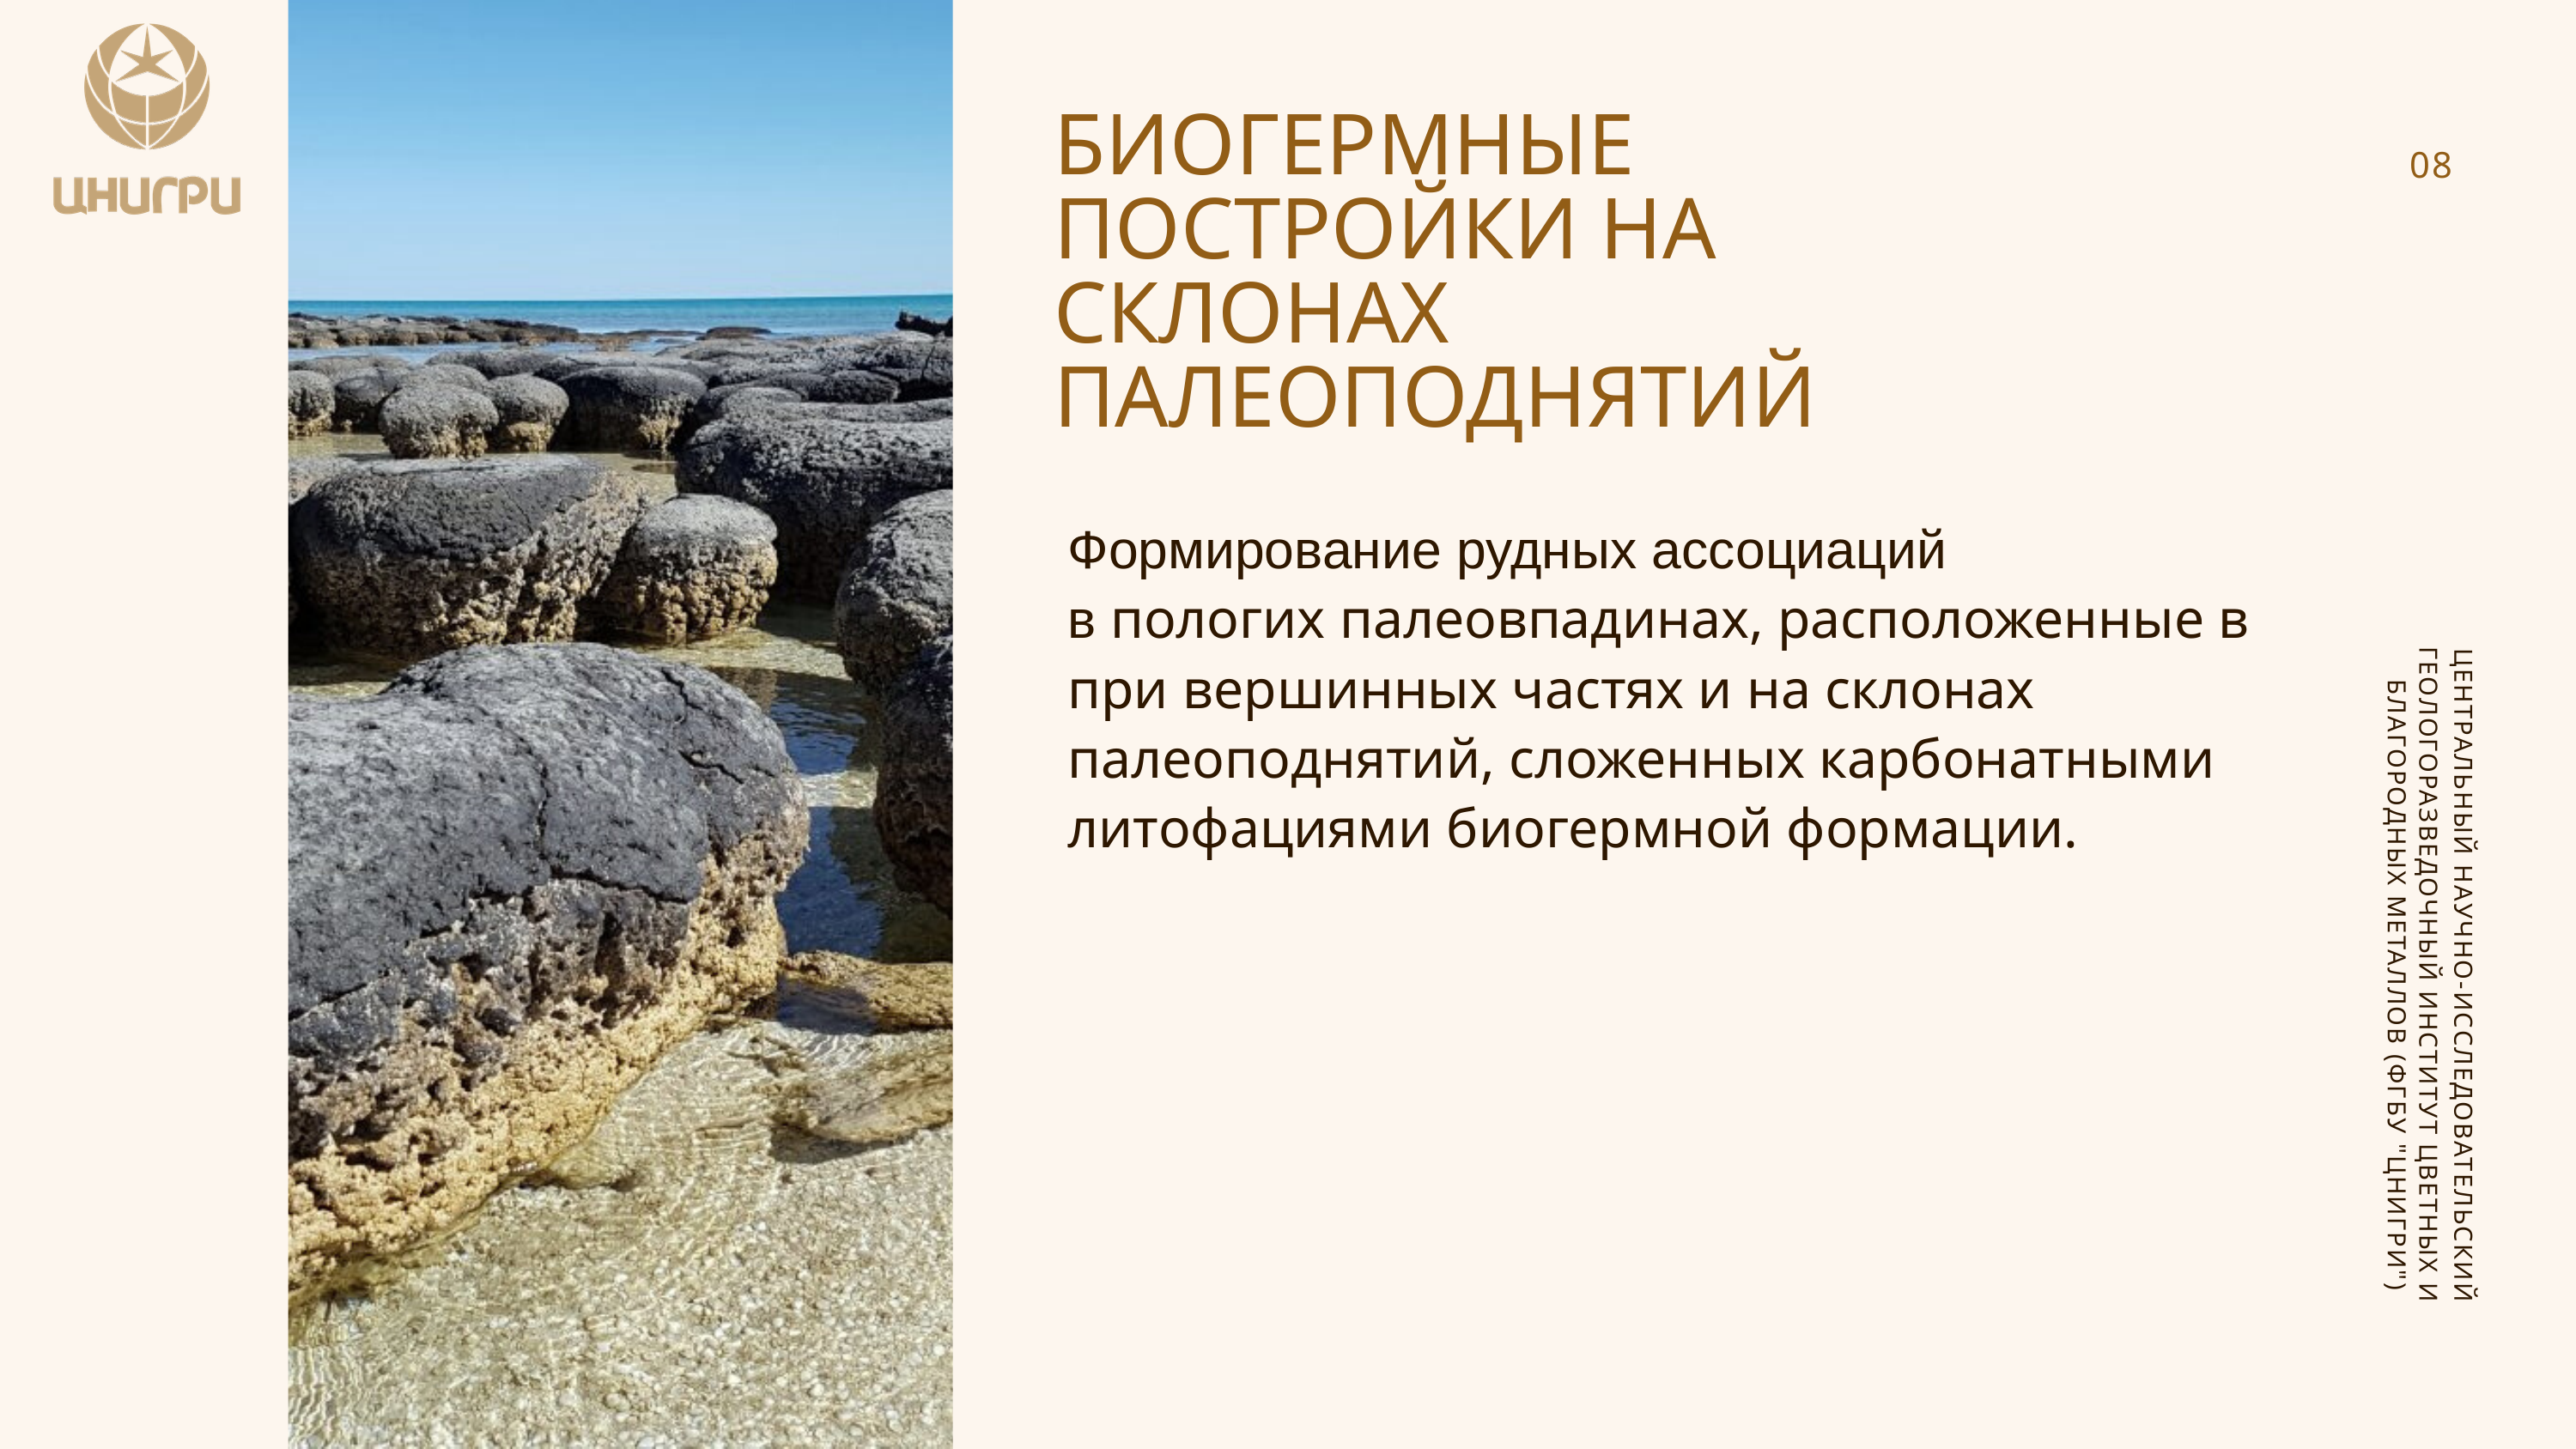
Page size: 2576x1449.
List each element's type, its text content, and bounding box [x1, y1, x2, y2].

picture [41, 15, 248, 222]
text_box БИОГЕРМНЫЕ ПОСТРОЙКИ НА СКЛОНАХ ПАЛЕОПОДНЯТИЙ [1054, 107, 1929, 445]
text_box Формирование рудных ассоциаций в пологих палеовпадинах, расположенные в при вершинных частях и на склонах палеоподнятий, сложенных карбонатными литофациями биогермной формации. [1067, 509, 2254, 858]
text_box ЦЕНТРАЛЬНЫЙ НАУЧНО-ИССЛЕДОВАТЕЛЬСКИЙ ГЕОЛОГОРАЗВЕДОЧНЫЙ ИНСТИТУТ ЦВЕТНЫХ И БЛАГОРОДНЫХ МЕТАЛЛОВ (ФГБУ "ЦНИГРИ") [2379, 524, 2485, 1304]
picture [288, 0, 953, 1449]
text_box 08 [2395, 142, 2467, 185]
